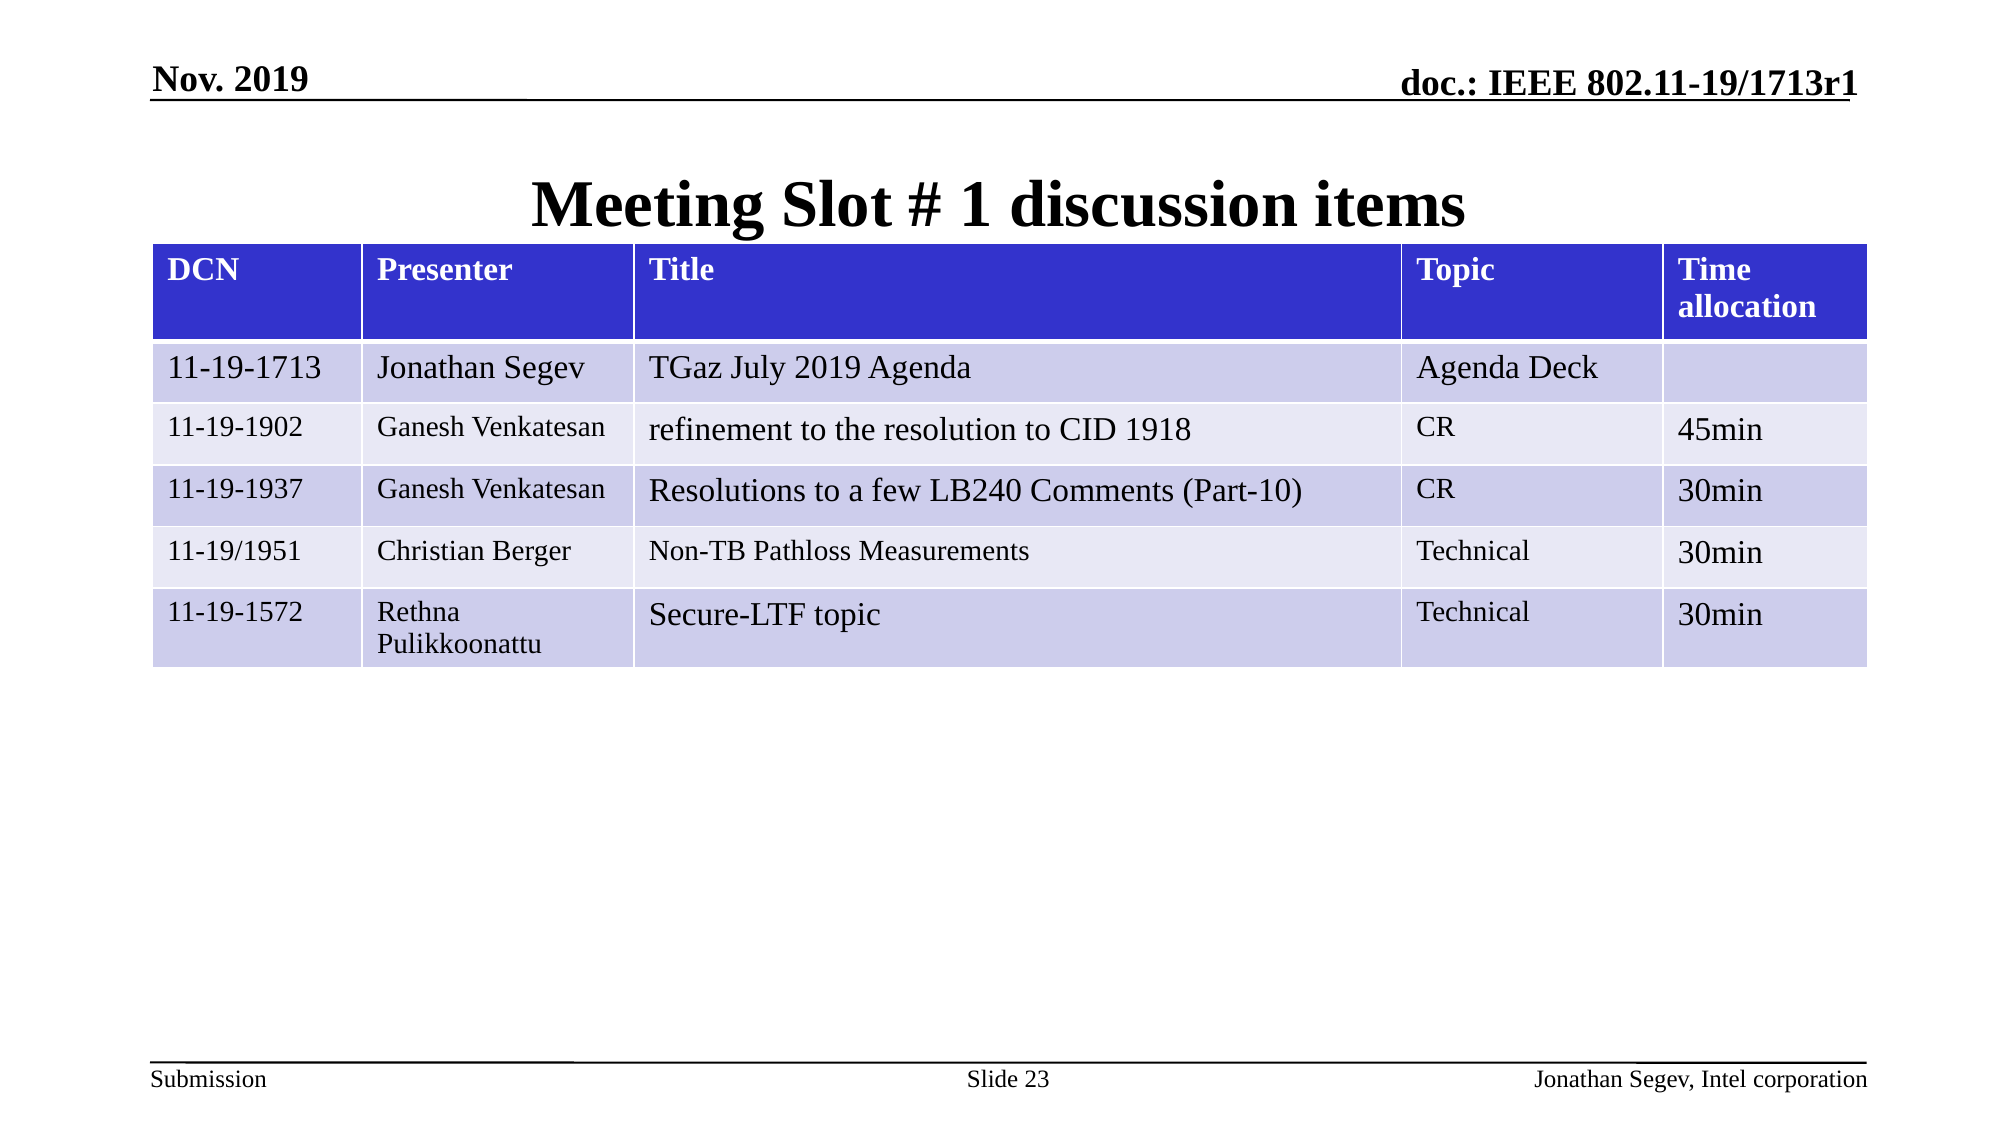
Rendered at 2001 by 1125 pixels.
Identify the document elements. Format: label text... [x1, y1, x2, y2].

table_cell Agenda Deck [1402, 344, 1662, 402]
table_cell 30min [1664, 589, 1867, 667]
table_cell Technical [1402, 527, 1662, 587]
table_header Title [635, 244, 1401, 339]
table_cell Rethna Pulikkoonattu [363, 589, 633, 667]
table_cell TGaz July 2019 Agenda [635, 344, 1401, 402]
title Meeting Slot # 1 discussion items [149, 112, 1850, 288]
table_cell CR [1402, 466, 1662, 526]
table_cell 11-19/1951 [153, 527, 361, 587]
table_cell Christian Berger [363, 527, 633, 587]
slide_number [152, 54, 563, 100]
table_cell 30min [1664, 466, 1867, 526]
table_cell Jonathan Segev [363, 344, 633, 402]
table_cell 45min [1664, 404, 1867, 464]
table_cell 11-19-1713 [153, 344, 361, 402]
footer Jonathan Segev, Intel corporation [1171, 1061, 1869, 1093]
table_cell 11-19-1572 [153, 589, 361, 667]
table_cell Ganesh Venkatesan [363, 404, 633, 464]
table_header DCN [153, 244, 361, 339]
table_header Time allocation [1664, 244, 1867, 339]
table_cell Non-TB Pathloss Measurements [635, 527, 1401, 587]
table_cell [1664, 344, 1867, 402]
table_cell 11-19-1902 [153, 404, 361, 464]
table_cell Ganesh Venkatesan [363, 466, 633, 526]
table_cell CR [1402, 404, 1662, 464]
table_header Topic [1402, 244, 1662, 339]
table_cell Technical [1402, 589, 1662, 667]
table_header Presenter [363, 244, 633, 339]
table_cell refinement to the resolution to CID 1918 [635, 404, 1401, 464]
table_cell Resolutions to a few LB240 Comments (Part-10) [635, 466, 1401, 526]
slide_number Slide 23 [950, 1061, 1067, 1123]
table_cell 11-19-1937 [153, 466, 361, 526]
table_cell 30min [1664, 527, 1867, 587]
table_cell Secure-LTF topic [635, 589, 1401, 667]
